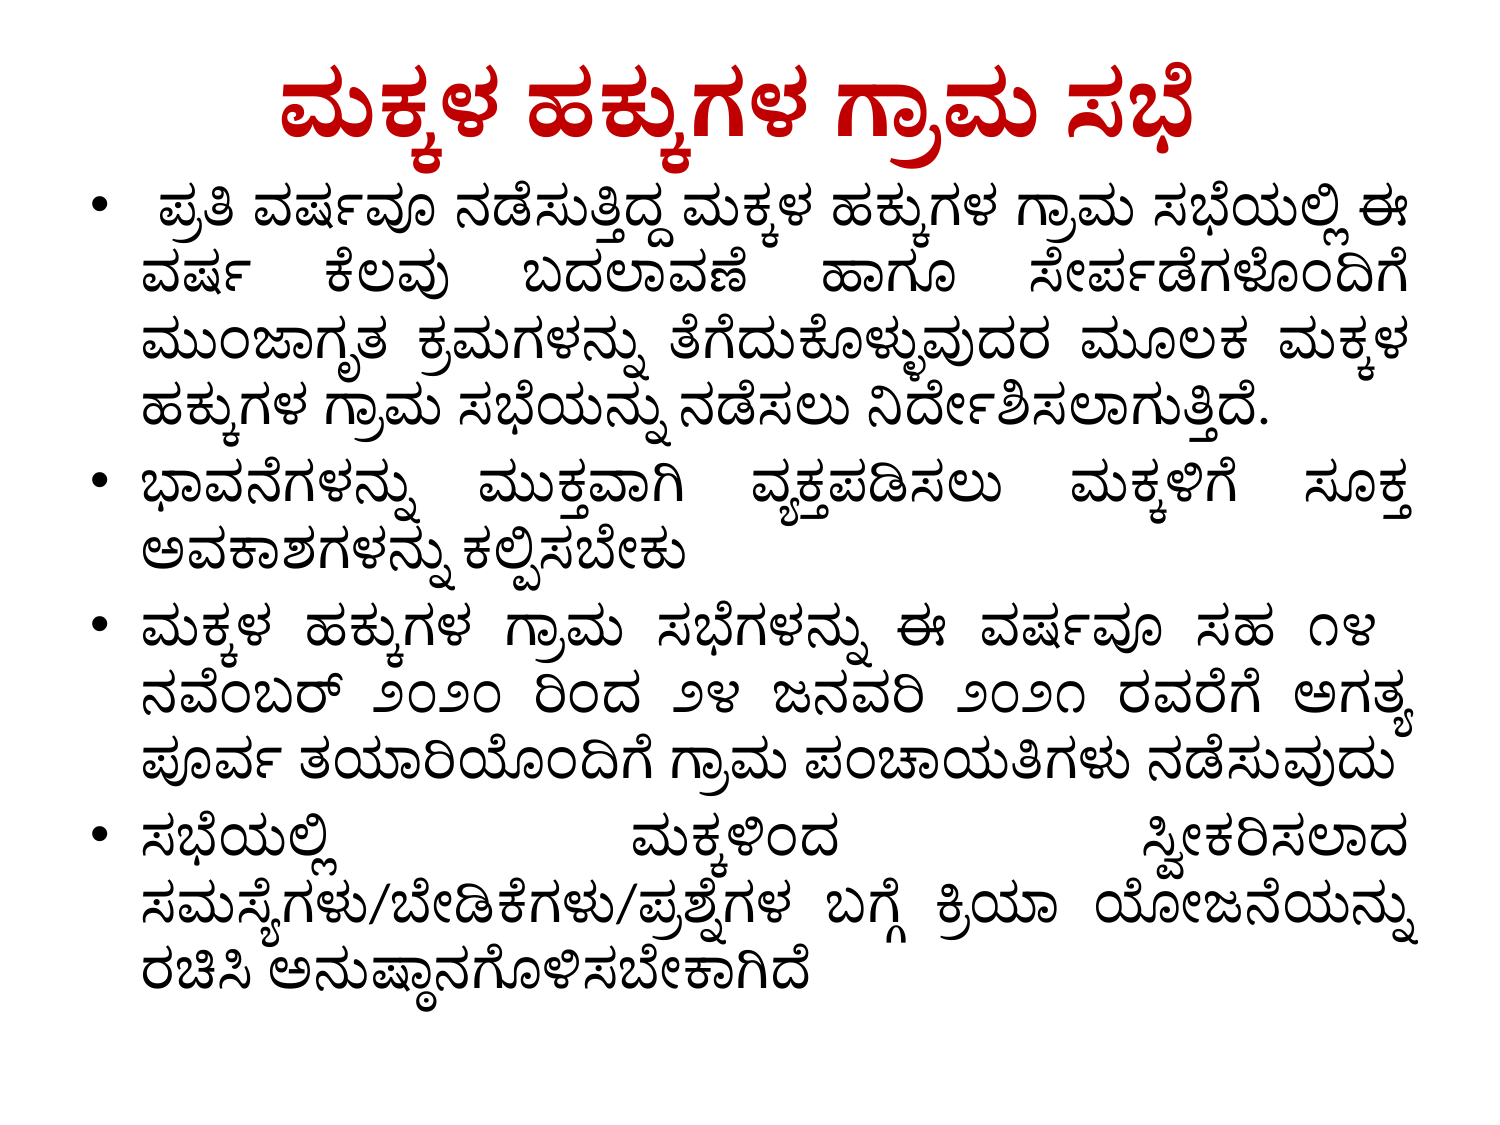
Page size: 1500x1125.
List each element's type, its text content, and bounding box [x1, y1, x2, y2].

list ಪ್ರತಿ ವರ್ಷವೂ ನಡೆಸುತ್ತಿದ್ದ ಮಕ್ಕಳ ಹಕ್ಕುಗಳ ಗ್ರಾಮ ಸಭೆಯಲ್ಲಿ ಈ ವರ್ಷ ಕೆಲವು ಬದಲಾವಣೆ ಹಾಗೂ ಸೇರ್ಪಡೆಗಳೊಂದಿಗೆ ಮುಂಜಾಗೃತ ಕ್ರಮಗಳನ್ನು ತೆಗೆದುಕೊಳ್ಳುವುದರ ಮೂಲಕ ಮಕ್ಕಳ ಹಕ್ಕುಗಳ ಗ್ರಾಮ ಸಭೆಯನ್ನು ನಡೆಸಲು ನಿರ್ದೇಶಿಸಲಾಗುತ್ತಿದೆ. ಭಾವನೆಗಳನ್ನು ಮುಕ್ತವಾಗಿ ವ್ಯಕ್ತಪಡಿಸಲು ಮಕ್ಕಳಿಗೆ ಸೂಕ್ತ ಅವಕಾಶಗಳನ್ನು ಕಲ್ಪಿಸಬೇಕು ಮಕ್ಕಳ ಹಕ್ಕುಗಳ ಗ್ರಾಮ ಸಭೆಗಳನ್ನು ಈ ವರ್ಷವೂ ಸಹ ೧೪ ನವೆಂಬರ್ ೨೦೨೦ ರಿಂದ ೨೪ ಜನವರಿ ೨೦೨೧ ರವರೆಗೆ ಅಗತ್ಯ ಪೂರ್ವ ತಯಾರಿಯೊಂದಿಗೆ ಗ್ರಾಮ ಪಂಚಾಯತಿಗಳು ನಡೆಸುವುದು ಸಭೆಯಲ್ಲಿ ಮಕ್ಕಳಿಂದ ಸ್ವೀಕರಿಸಲಾದ ಸಮಸ್ಯೆಗಳು/ಬೇಡಿಕೆಗಳು/ಪ್ರಶ್ನೆಗಳ ಬಗ್ಗೆ ಕ್ರಿಯಾ ಯೋಜನೆಯನ್ನು ರಚಿಸಿ ಅನುಷ್ಠಾನಗೊಳಿಸಬೇಕಾಗಿದೆ [75, 162, 1425, 1075]
title ಮಕ್ಕಳ ಹಕ್ಕುಗಳ ಗ್ರಾಮ ಸಭೆ [62, 37, 1413, 163]
